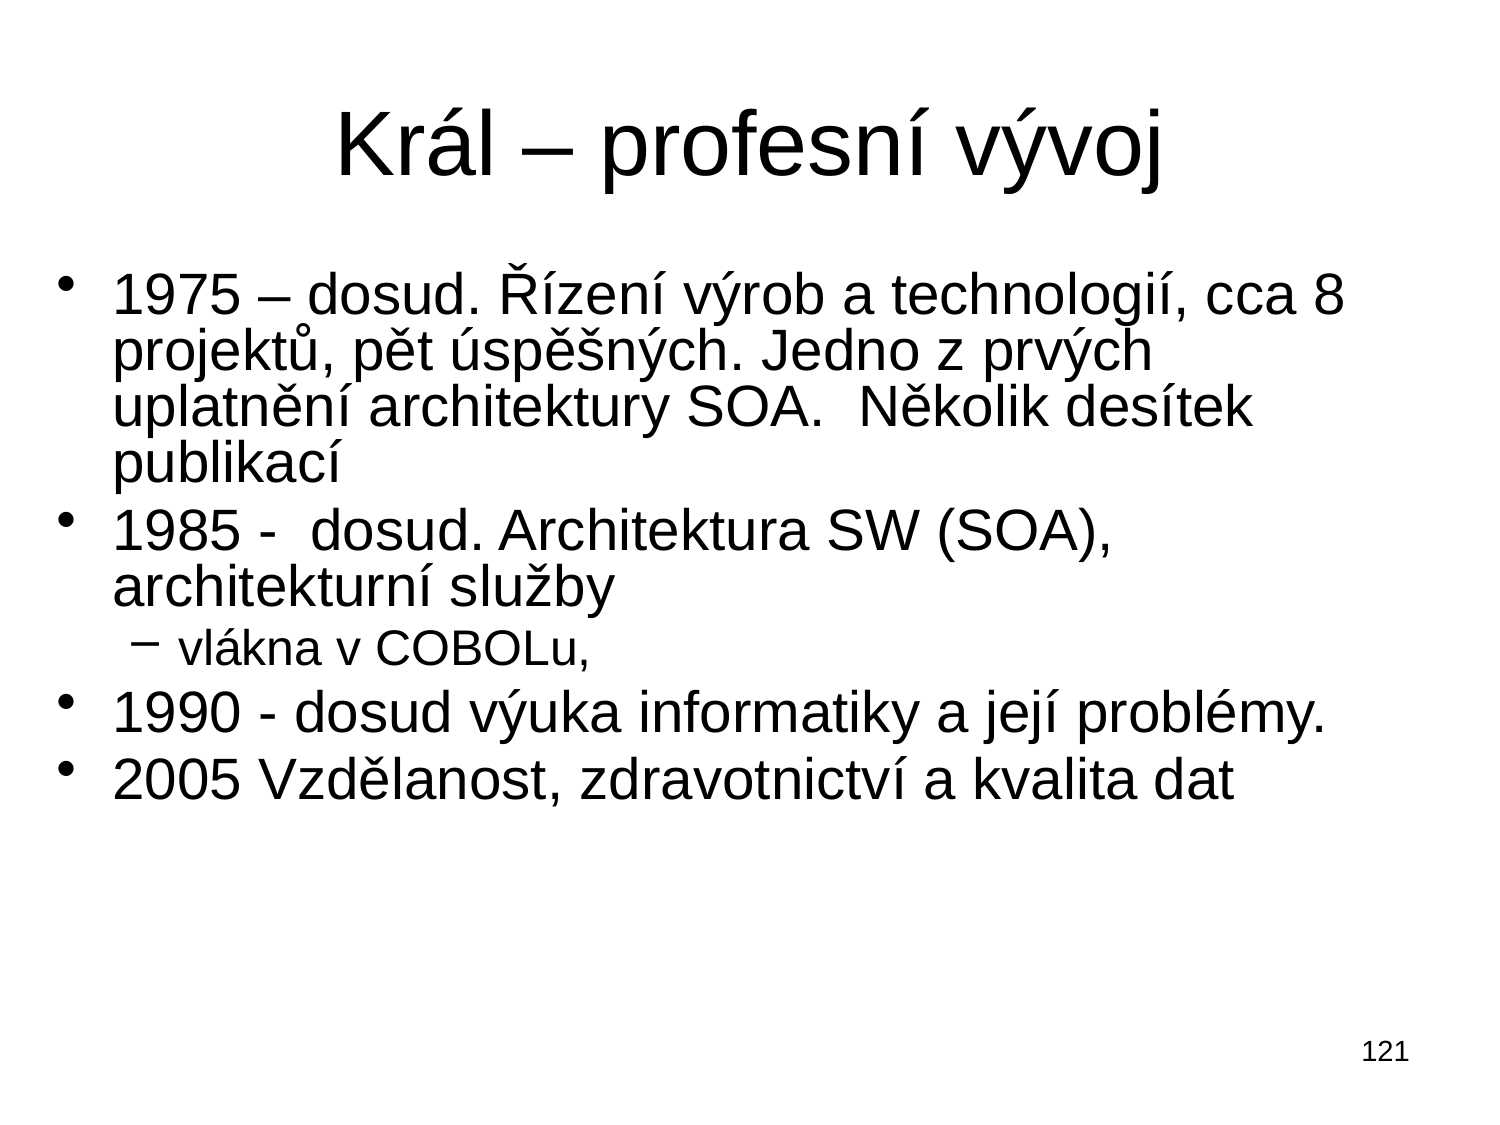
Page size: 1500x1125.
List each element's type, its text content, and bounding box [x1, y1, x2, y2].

title Král – profesní vývoj [74, 44, 1426, 233]
list 1975 – dosud. Řízení výrob a technologií, cca 8 projektů, pět úspěšných. Jedno z prvých uplatnění architektury SOA. Několik desítek publikací 1985 - dosud. Architektura SW (SOA), architekturní služby vlákna v COBOLu, 1990 - dosud výuka informatiky a její problémy. 2005 Vzdělanost, zdravotnictví a kvalita dat [40, 262, 1412, 1051]
slide_number 121 [1074, 1024, 1426, 1103]
